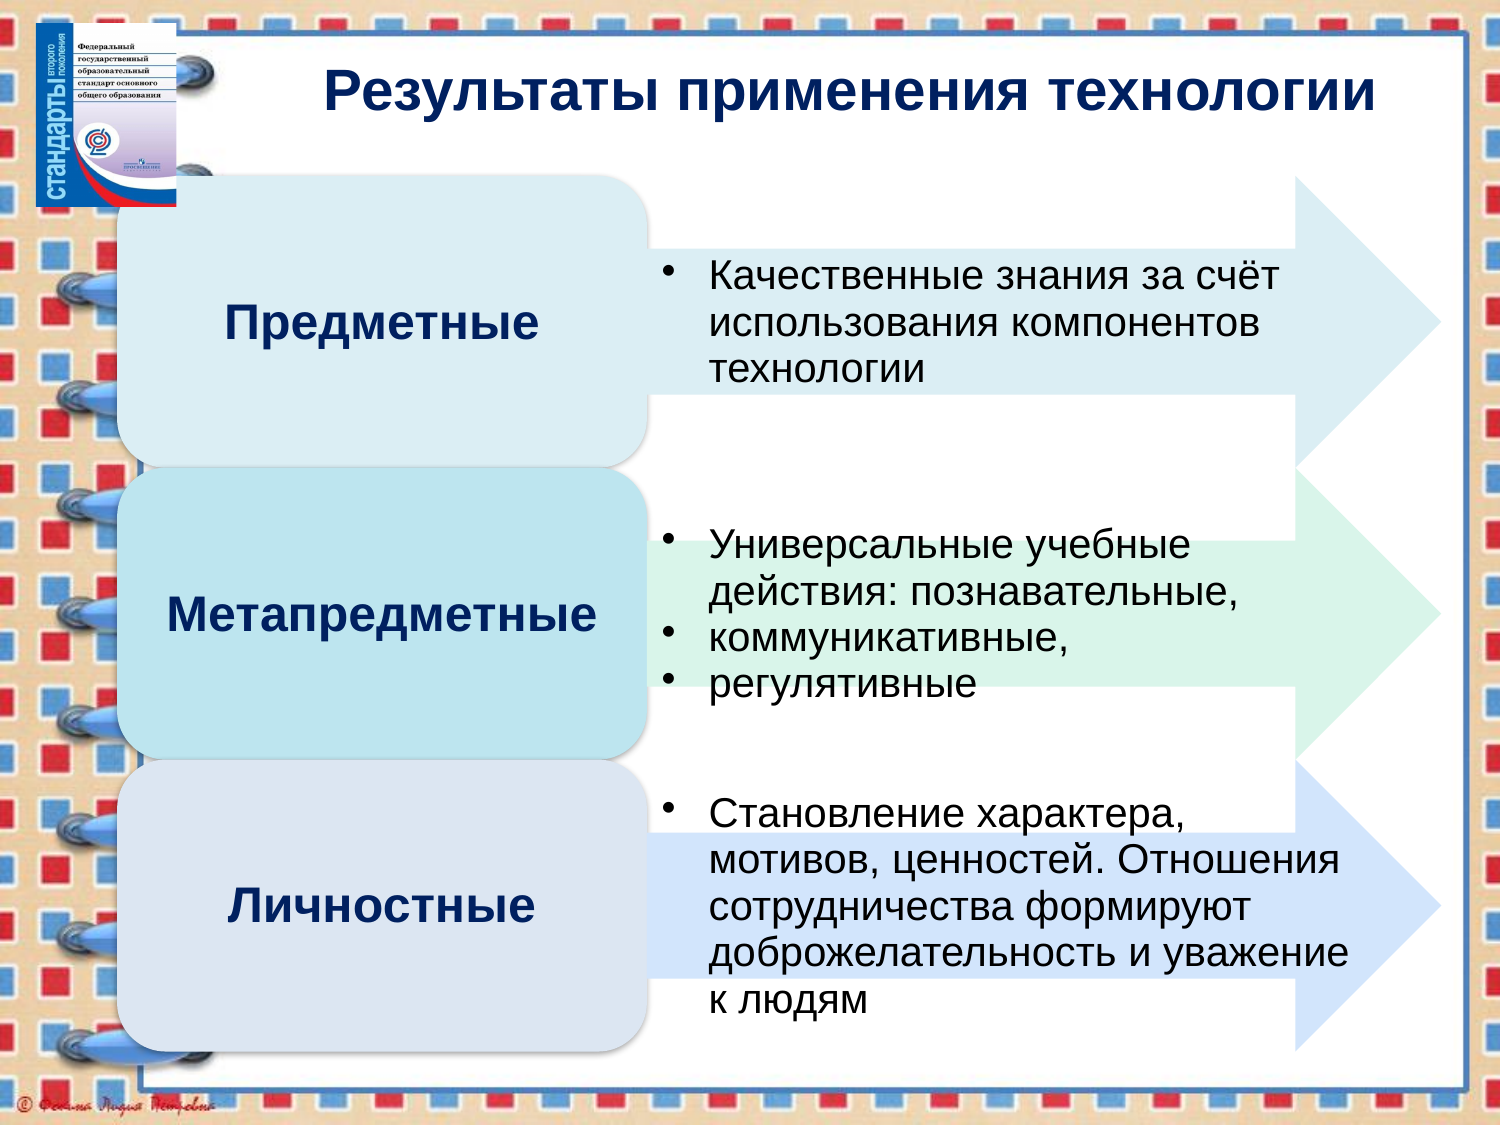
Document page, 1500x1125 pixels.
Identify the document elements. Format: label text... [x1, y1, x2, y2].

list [116, 175, 1442, 1052]
picture [0, 0, 1500, 1125]
title Результаты применения технологии [235, 45, 1466, 176]
